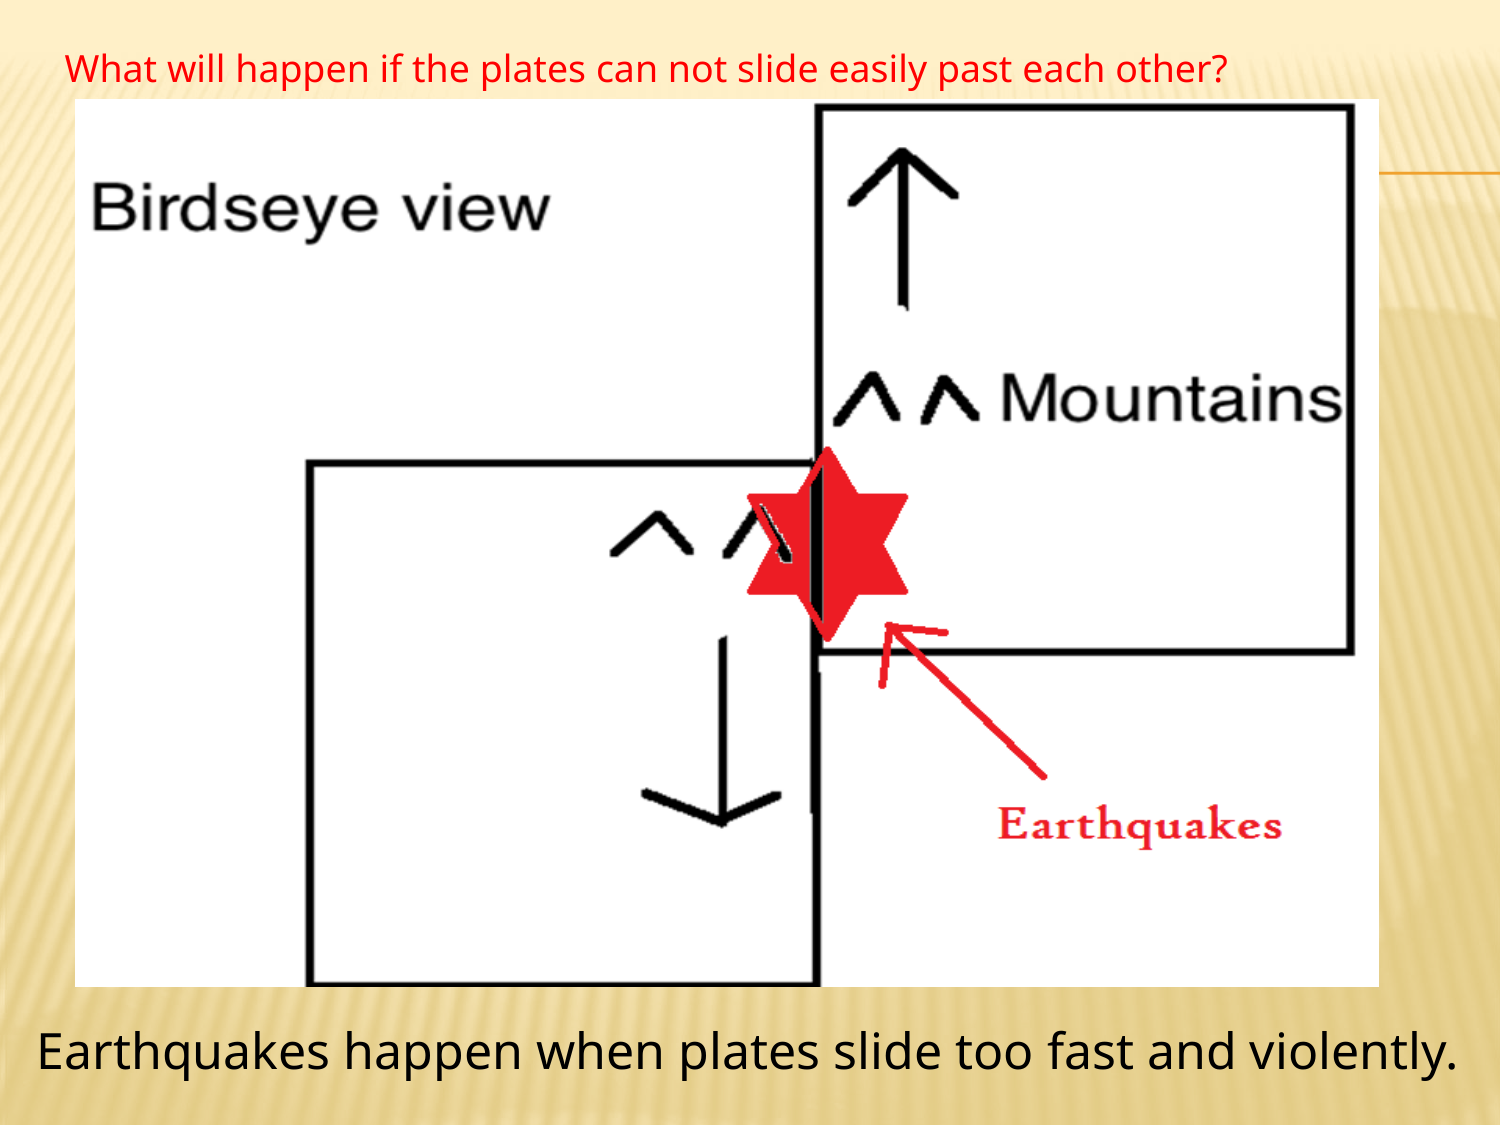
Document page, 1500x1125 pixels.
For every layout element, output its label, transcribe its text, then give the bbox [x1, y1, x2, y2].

text_box What will happen if the plates can not slide easily past each other? [49, 37, 1244, 98]
picture [74, 99, 1379, 987]
text_box Earthquakes happen when plates slide too fast and violently. [21, 1012, 1475, 1088]
